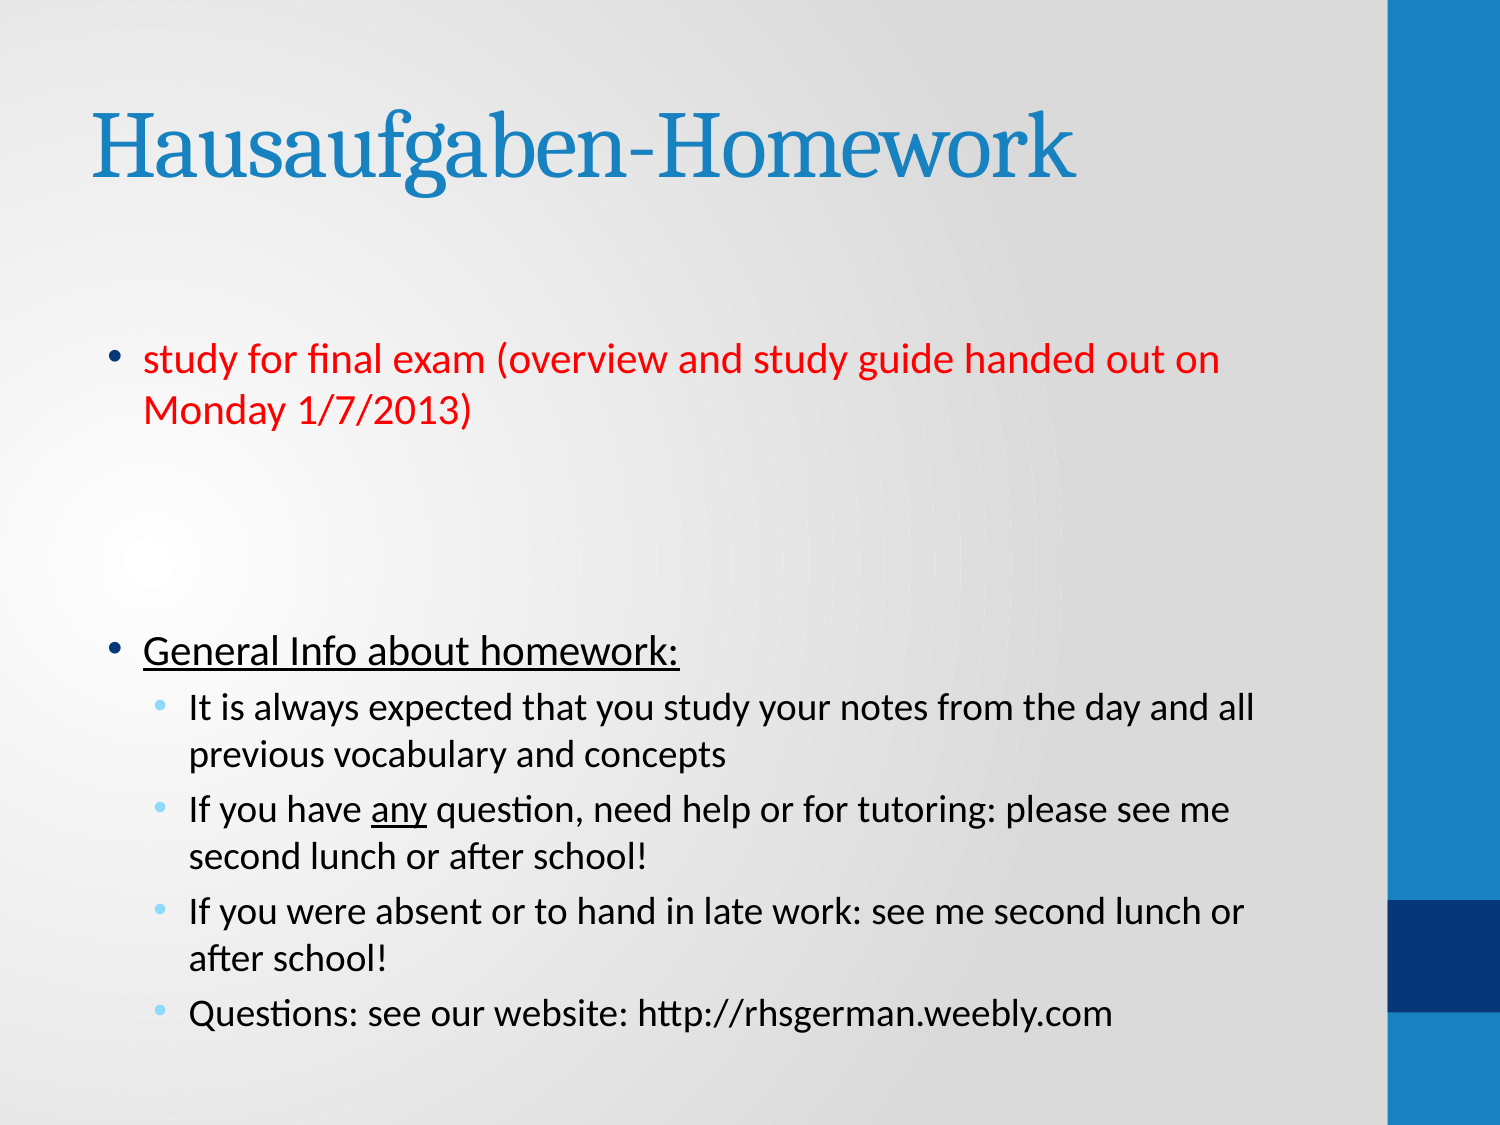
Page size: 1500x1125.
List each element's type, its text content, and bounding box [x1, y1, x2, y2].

title Hausaufgaben-Homework [75, 45, 1325, 233]
list study for final exam (overview and study guide handed out on Monday 1/7/2013) General Info about homework: It is always expected that you study your notes from the day and all previous vocabulary and concepts If you have any question, need help or for tutoring: please see me second lunch or after school! If you were absent or to hand in late work: see me second lunch or after school! Questions: see our website: http://rhsgerman.weebly.com [75, 262, 1325, 1050]
